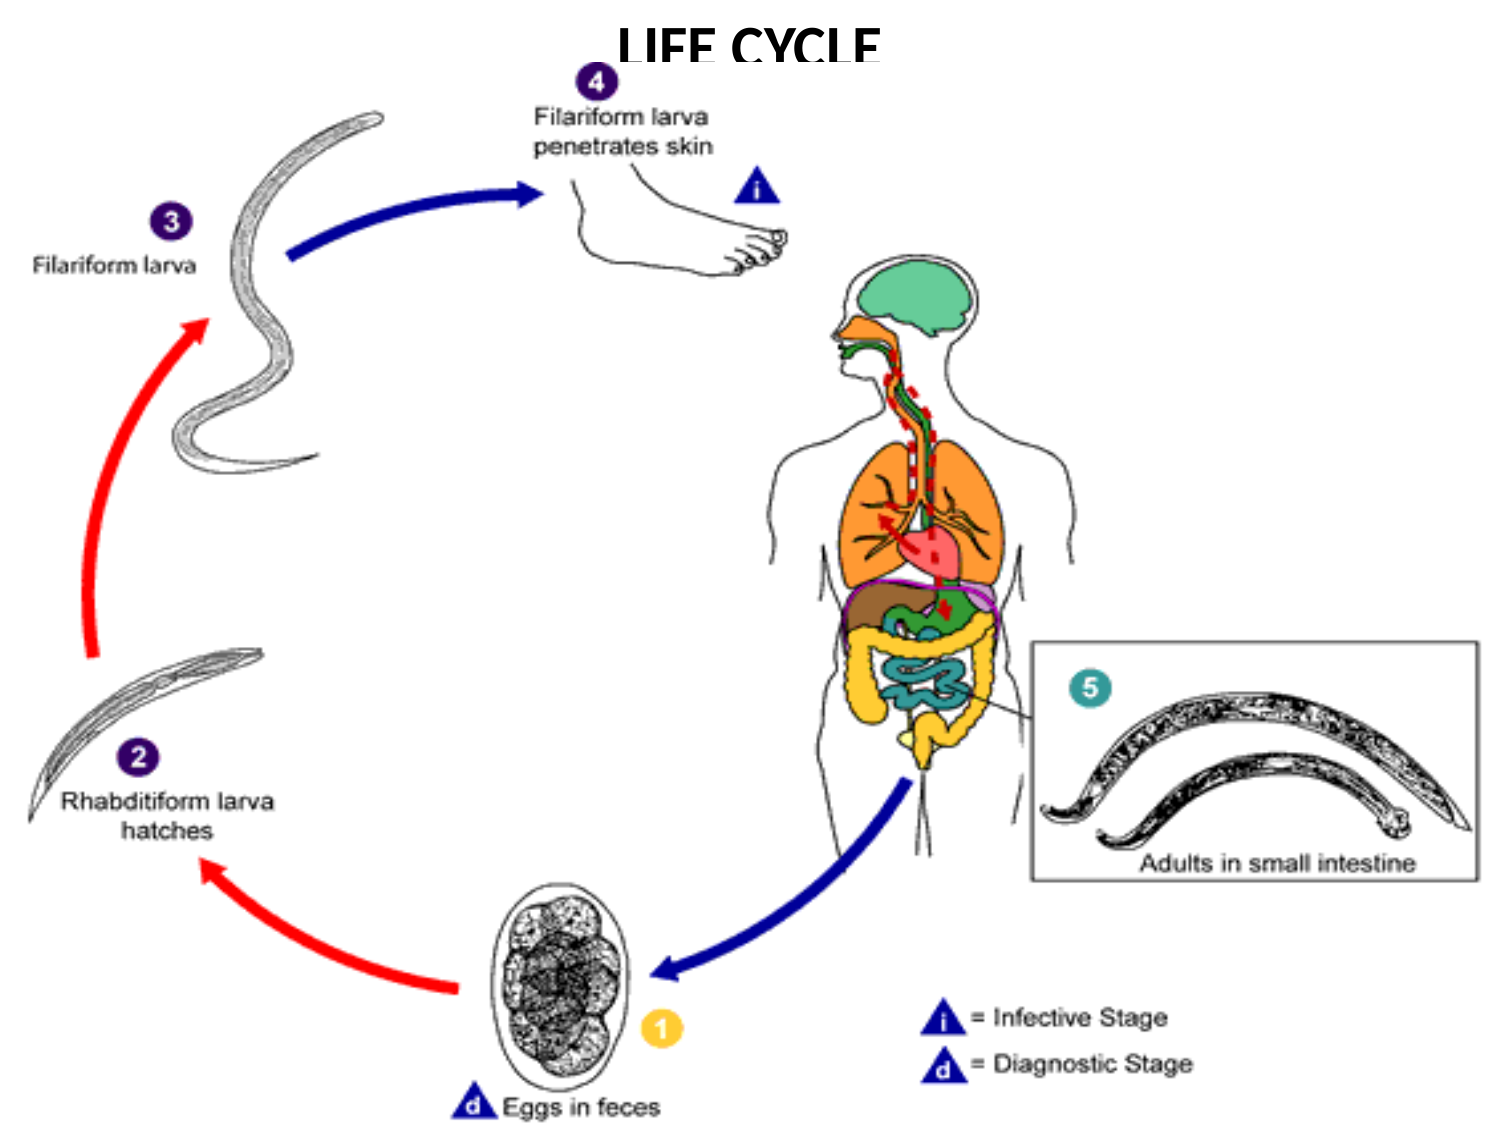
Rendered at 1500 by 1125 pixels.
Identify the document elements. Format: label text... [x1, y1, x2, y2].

title LIFE CYCLE [75, 0, 1425, 60]
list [0, 62, 1500, 1125]
